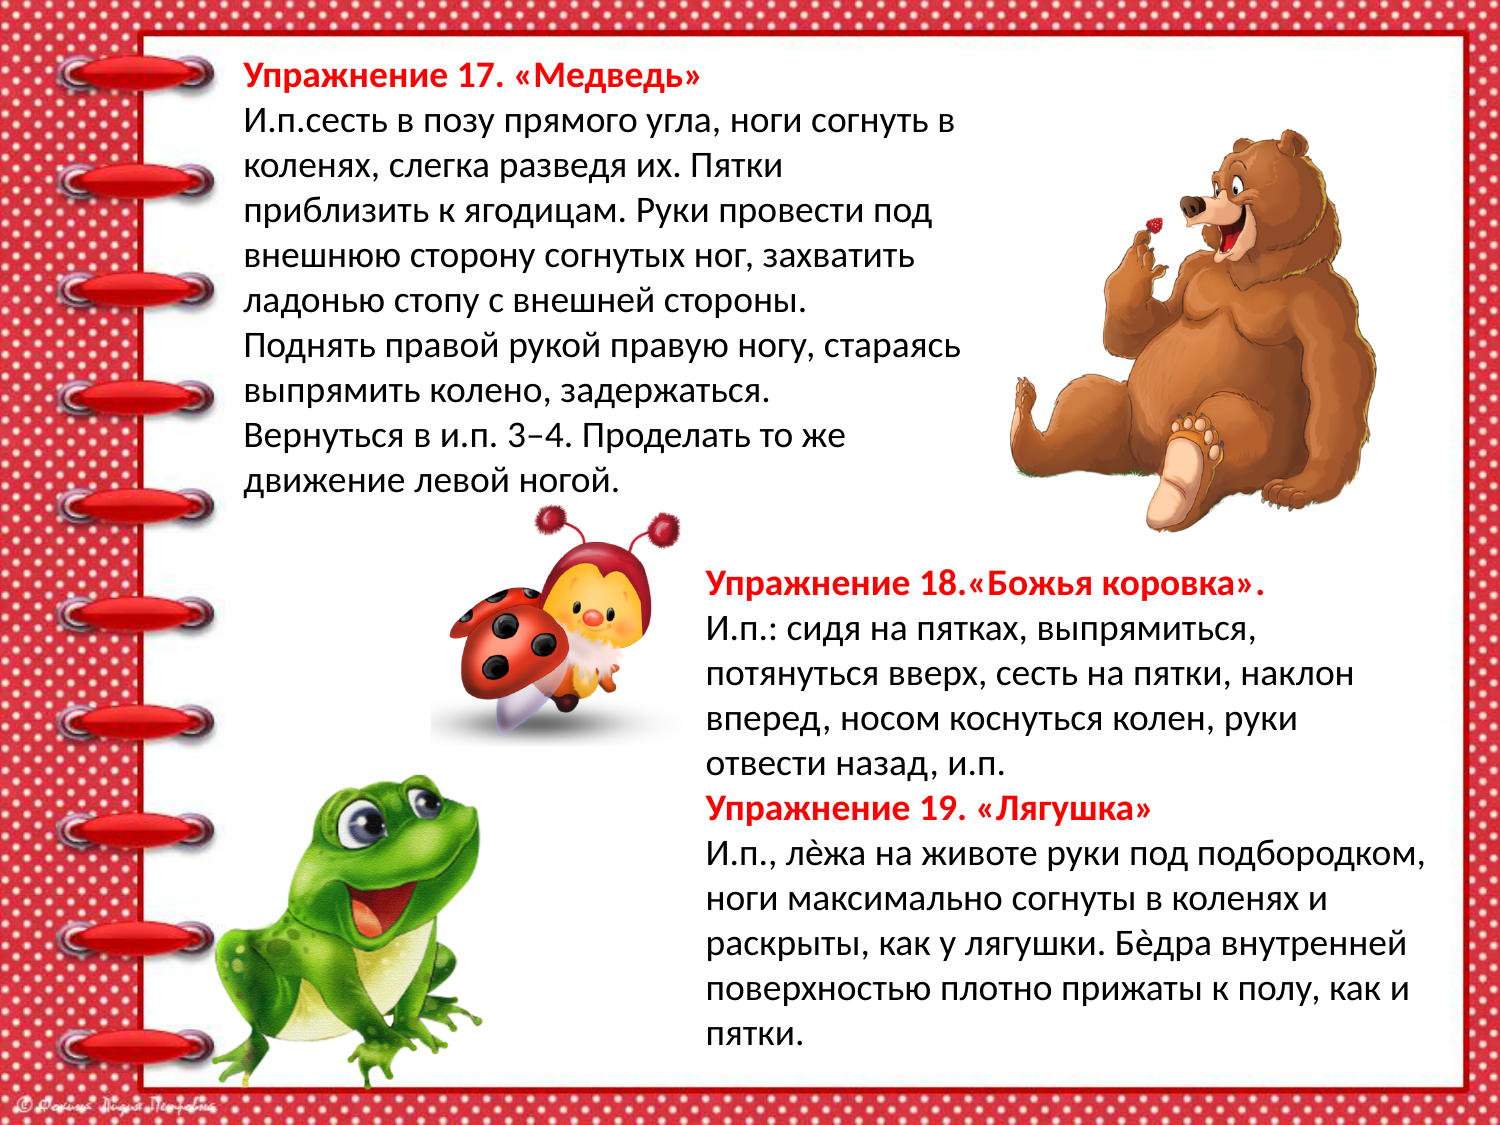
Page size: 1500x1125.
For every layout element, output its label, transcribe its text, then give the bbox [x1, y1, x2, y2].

text_box Упражнение 18.«Божья коровка». И.п.: сидя на пятках, выпрямиться, потянуться вверх, сесть на пятки, наклон вперед, носом коснуться колен, руки отвести назад, и.п. Упражнение 19. «Лягушка» И.п., лѐжа на животе руки под подбородком, ноги максимально согнуты в коленях и раскрыты, как у лягушки. Бѐдра внутренней поверхностью плотно прижаты к полу, как и пятки. [690, 550, 1441, 1061]
picture [0, 0, 1500, 1125]
text_box Упражнение 17. «Медведь» И.п.сесть в позу прямого угла, ноги согнуть в коленях, слегка разведя их. Пятки приблизить к ягодицам. Руки провести под внешнюю сторону согнутых ног, захватить ладонью стопу с внешней стороны. Поднять правой рукой правую ногу, стараясь выпрямить колено, задержаться. Вернуться в и.п. 3–4. Проделать то же движение левой ногой. [228, 42, 979, 508]
